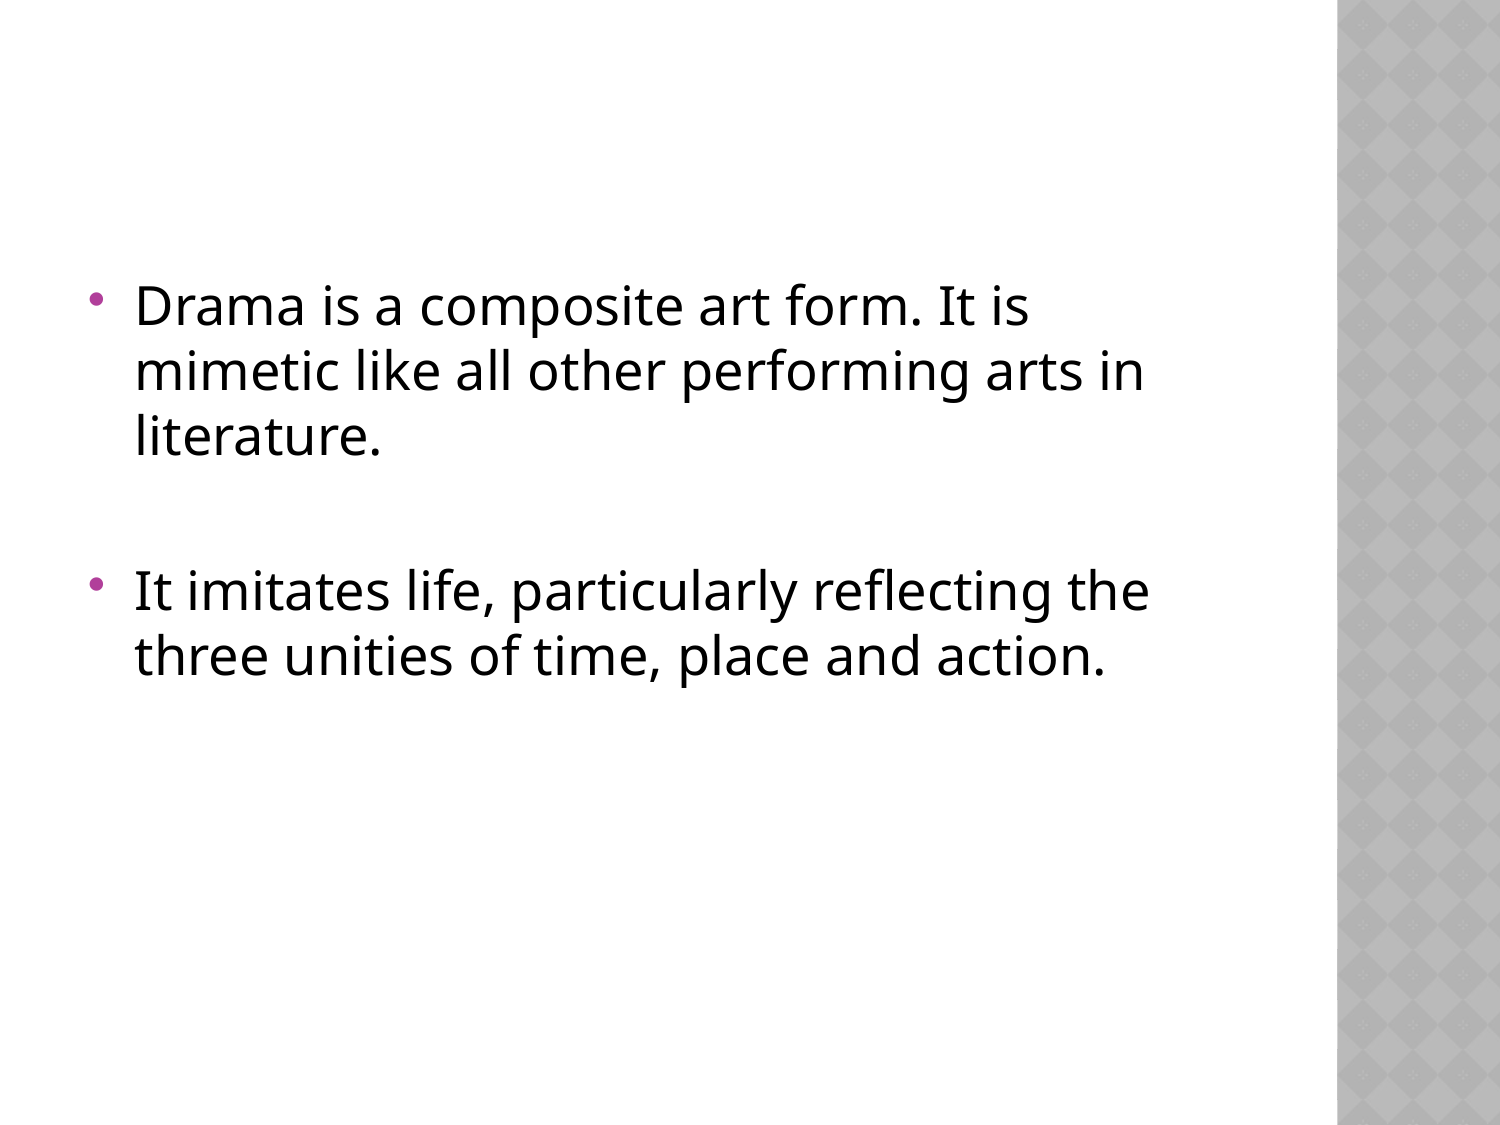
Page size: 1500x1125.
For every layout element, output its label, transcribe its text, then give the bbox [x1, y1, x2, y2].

list Drama is a composite art form. It is mimetic like all other performing arts in literature. It imitates life, particularly reflecting the three unities of time, place and action. [75, 264, 1263, 1059]
